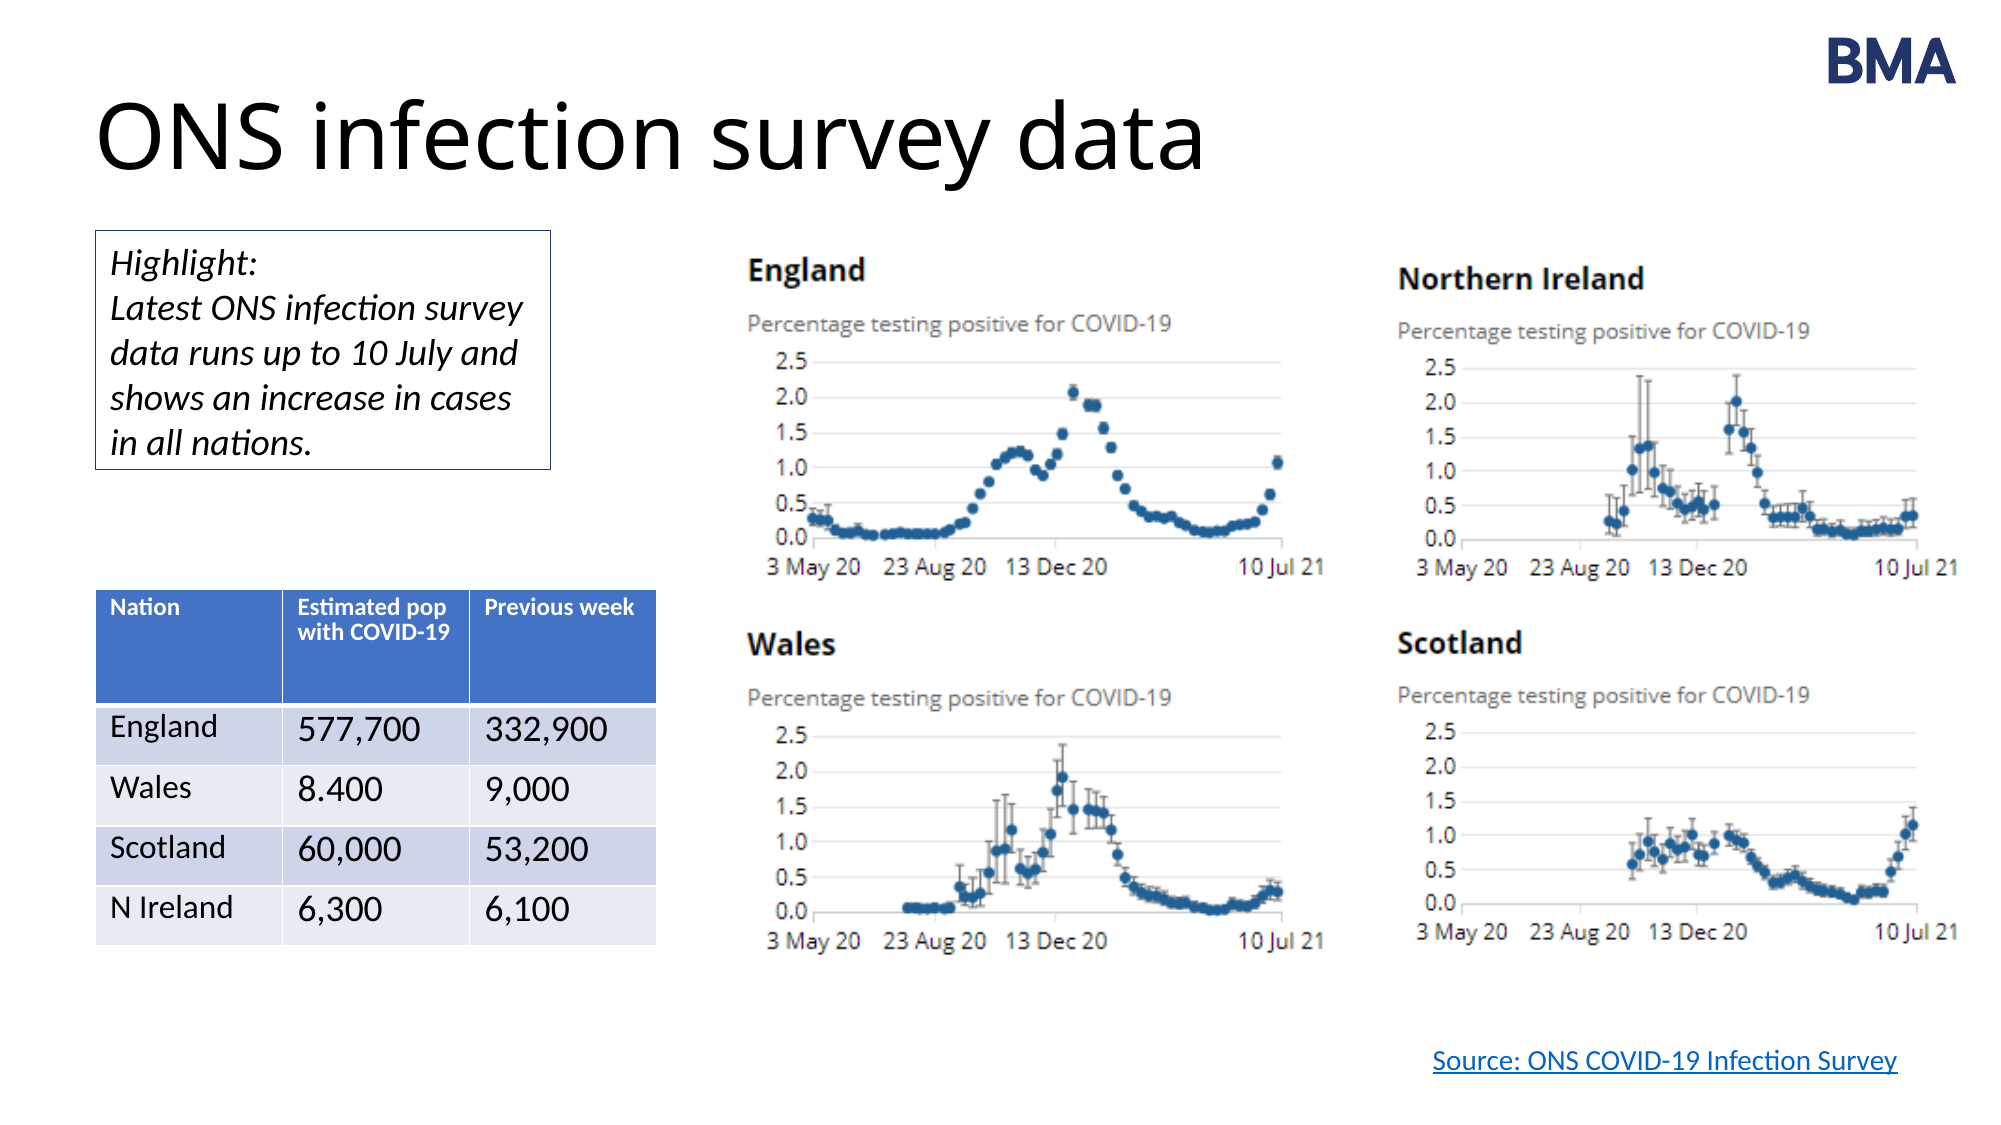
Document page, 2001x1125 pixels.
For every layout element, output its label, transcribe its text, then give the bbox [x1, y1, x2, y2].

table_cell 332,900 [470, 708, 656, 765]
table_cell 6,300 [283, 887, 469, 945]
table_header Estimated pop with COVID-19 [283, 590, 469, 703]
text_box Source: ONS COVID-19 Infection Survey [1418, 1033, 1913, 1084]
title ONS infection survey data [79, 40, 1805, 240]
table_cell 577,700 [283, 708, 469, 765]
table_cell Scotland [96, 827, 282, 885]
table_cell 60,000 [283, 827, 469, 885]
table_cell 9,000 [470, 766, 656, 825]
text_box Highlight: Latest ONS infection survey data runs up to 10 July and shows an increase in cases in all nations. [95, 230, 551, 470]
table_cell 8.400 [283, 766, 469, 825]
table_cell England [96, 708, 282, 765]
table_cell N Ireland [96, 887, 282, 945]
table_header Previous week [470, 590, 656, 703]
table_header Nation [96, 590, 282, 703]
picture [1365, 239, 1982, 971]
table_cell Wales [96, 766, 282, 825]
picture [727, 246, 1345, 970]
table_cell 6,100 [470, 887, 656, 945]
table_cell 53,200 [470, 827, 656, 885]
